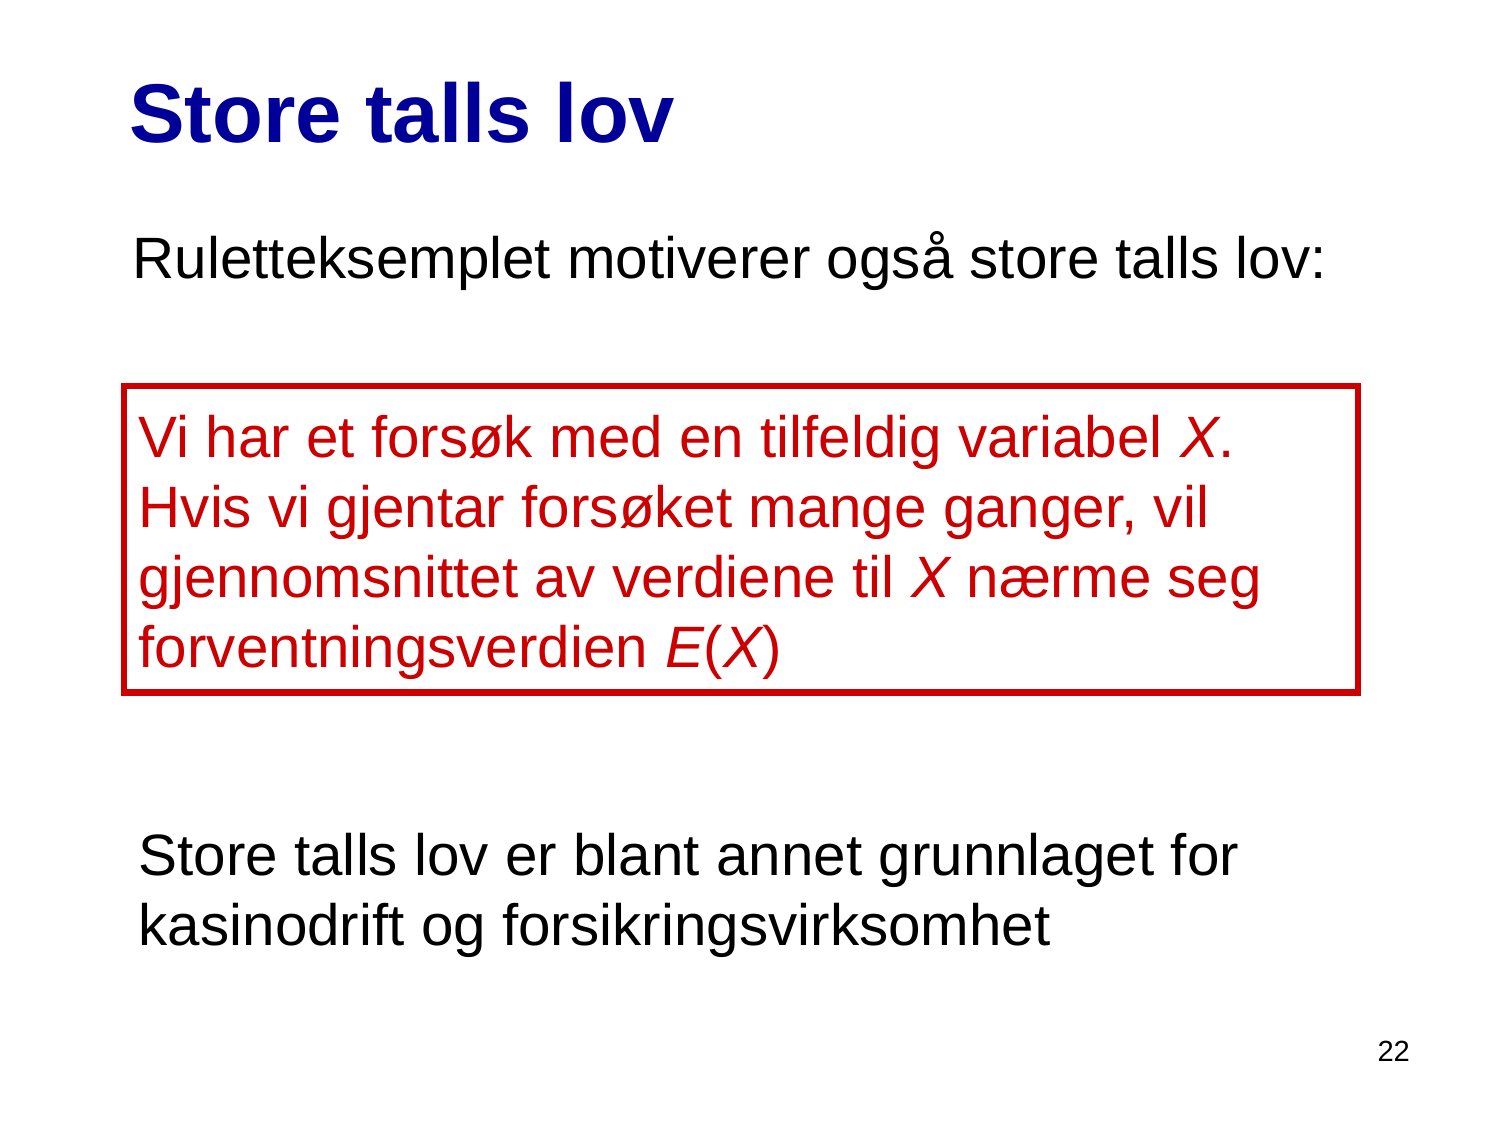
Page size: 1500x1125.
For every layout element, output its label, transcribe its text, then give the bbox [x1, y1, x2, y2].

title Store talls lov [0, 33, 918, 185]
slide_number 22 [1074, 1024, 1426, 1103]
text_box Store talls lov er blant annet grunnlaget for kasinodrift og forsikringsvirksomhet [123, 775, 1270, 1000]
text_box Ruletteksemplet motiverer også store talls lov: [118, 208, 1424, 303]
text_box Vi har et forsøk med en tilfeldig variabel X. Hvis vi gjentar forsøket mange ganger, vil gjennomsnittet av verdiene til X nærme seg forventningsverdien E(X) [123, 385, 1358, 693]
